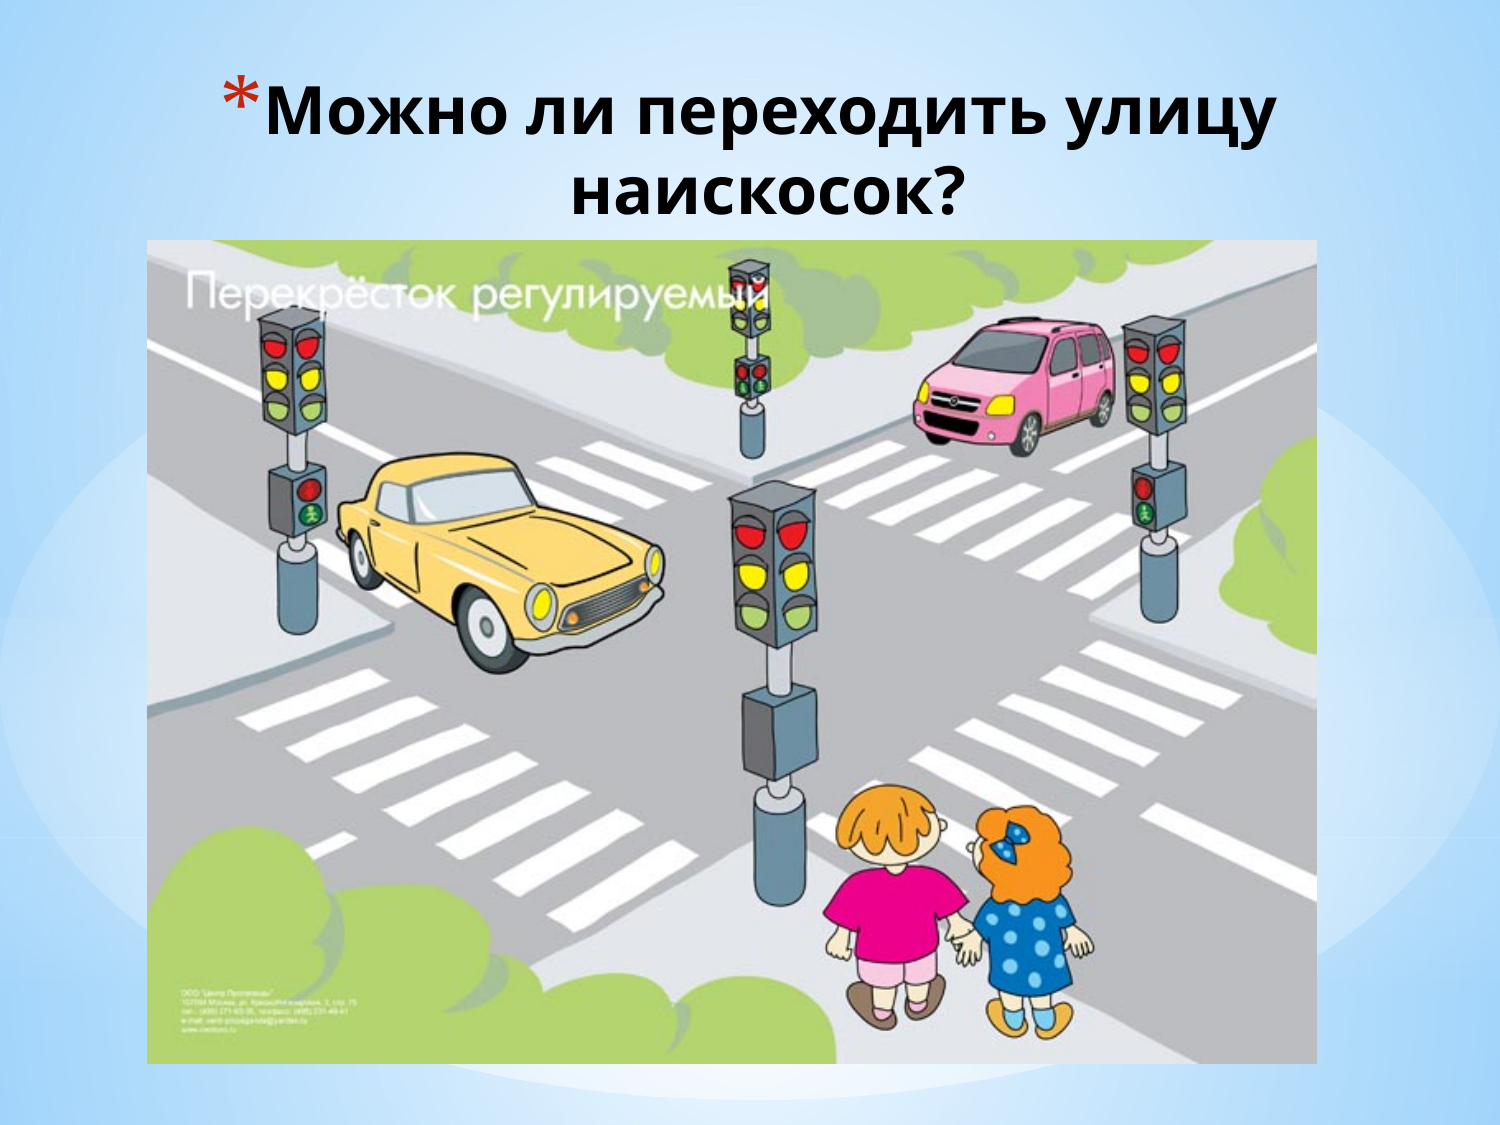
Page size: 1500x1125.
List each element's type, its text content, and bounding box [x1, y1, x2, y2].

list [147, 239, 1318, 1064]
title Можно ли переходить улицу наискосок? [75, 44, 1424, 236]
